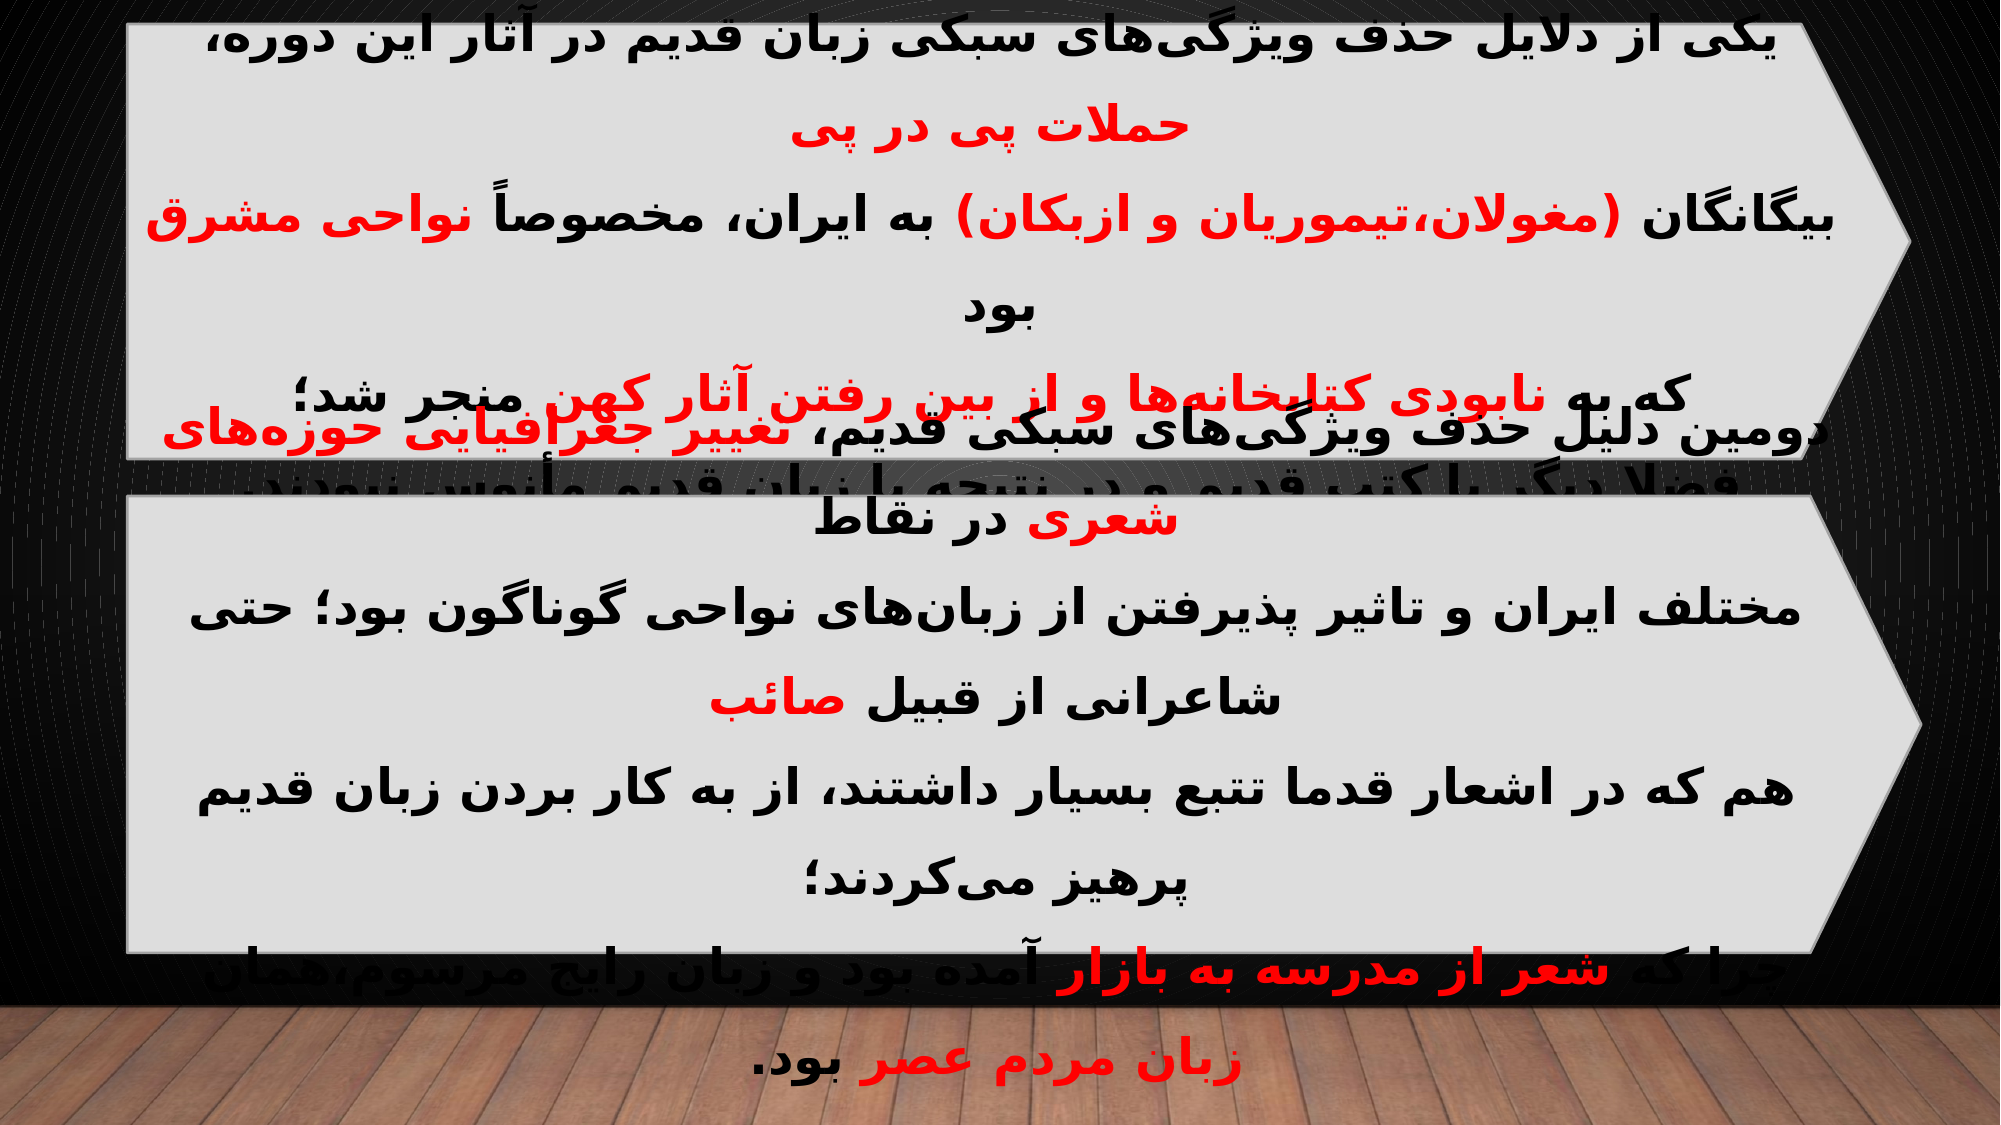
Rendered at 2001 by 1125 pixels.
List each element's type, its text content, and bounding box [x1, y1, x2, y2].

picture [0, 1005, 2000, 1125]
text_box دومین دلیل حذف ویژگی‌های سبکی قدیم، تغییر جغرافیایی حوزه‌های شعری در نقاط مختلف ایران و تاثیر پذیرفتن از زبان‌های نواحی گوناگون بود؛ حتی شاعرانی از قبیل صائب هم که در اشعار قدما تتبع بسیار داشتند، از به کار بردن زبان قدیم پرهیز می‌کردند؛ چرا که شعر از مدرسه به بازار آمده بود و زبان رایج مرسوم،همان زبان مردم عصر بود. [125, 494, 1923, 955]
text_box یکی از دلایل حذف ویژگی‌های سبکی زبان قدیم در آثار این دوره، حملات پی در پی بیگانگان (مغولان،تیموریان و ازبکان) به ایران، مخصوصاً نواحی مشرق بود که به نابودی کتابخانه‌ها و از بین رفتن آثار کهن منجر شد؛ فضلا دیگر با کتب قدیم و در نتیجه با زبان قدیم مأنوس نبودند. [125, 22, 1912, 461]
